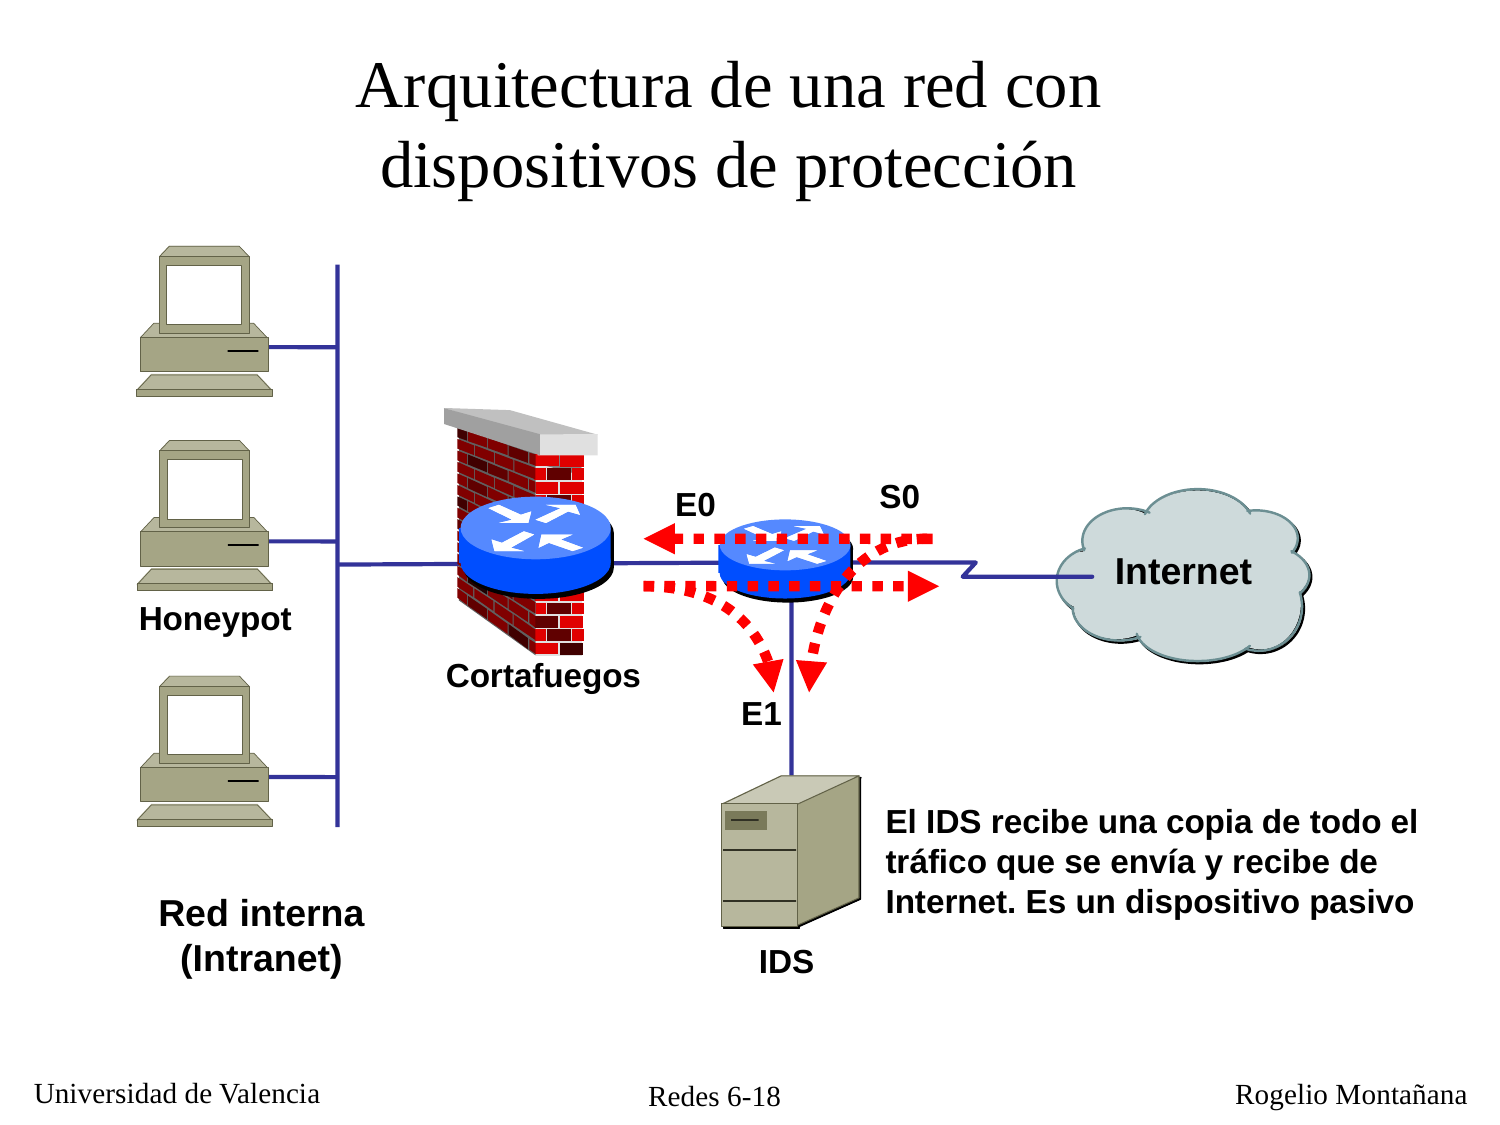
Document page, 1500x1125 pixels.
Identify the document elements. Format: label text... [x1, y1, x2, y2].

picture [1055, 487, 1313, 665]
text_box IDS [744, 938, 843, 988]
picture [135, 439, 274, 592]
text_box [643, 586, 779, 693]
picture [714, 515, 863, 613]
text_box [928, 562, 1050, 577]
text_box [928, 580, 940, 592]
text_box Honeypot [123, 590, 325, 645]
picture [720, 774, 863, 929]
text_box Cortafuegos [430, 646, 706, 702]
text_box E0 [660, 475, 759, 531]
picture [135, 244, 274, 398]
text_box S0 [864, 467, 963, 523]
text_box El IDS recibe una copia de todo el tráfico que se envía y recibe de Internet. Es un dispositivo pasivo [870, 793, 1459, 928]
picture [135, 674, 274, 828]
text_box Arquitectura de una red con dispositivos de protección [248, 33, 1211, 208]
text_box Red interna (Intranet) [123, 881, 399, 987]
text_box [643, 532, 657, 545]
picture [442, 408, 625, 657]
text_box E1 [726, 684, 825, 739]
text_box [803, 538, 928, 693]
